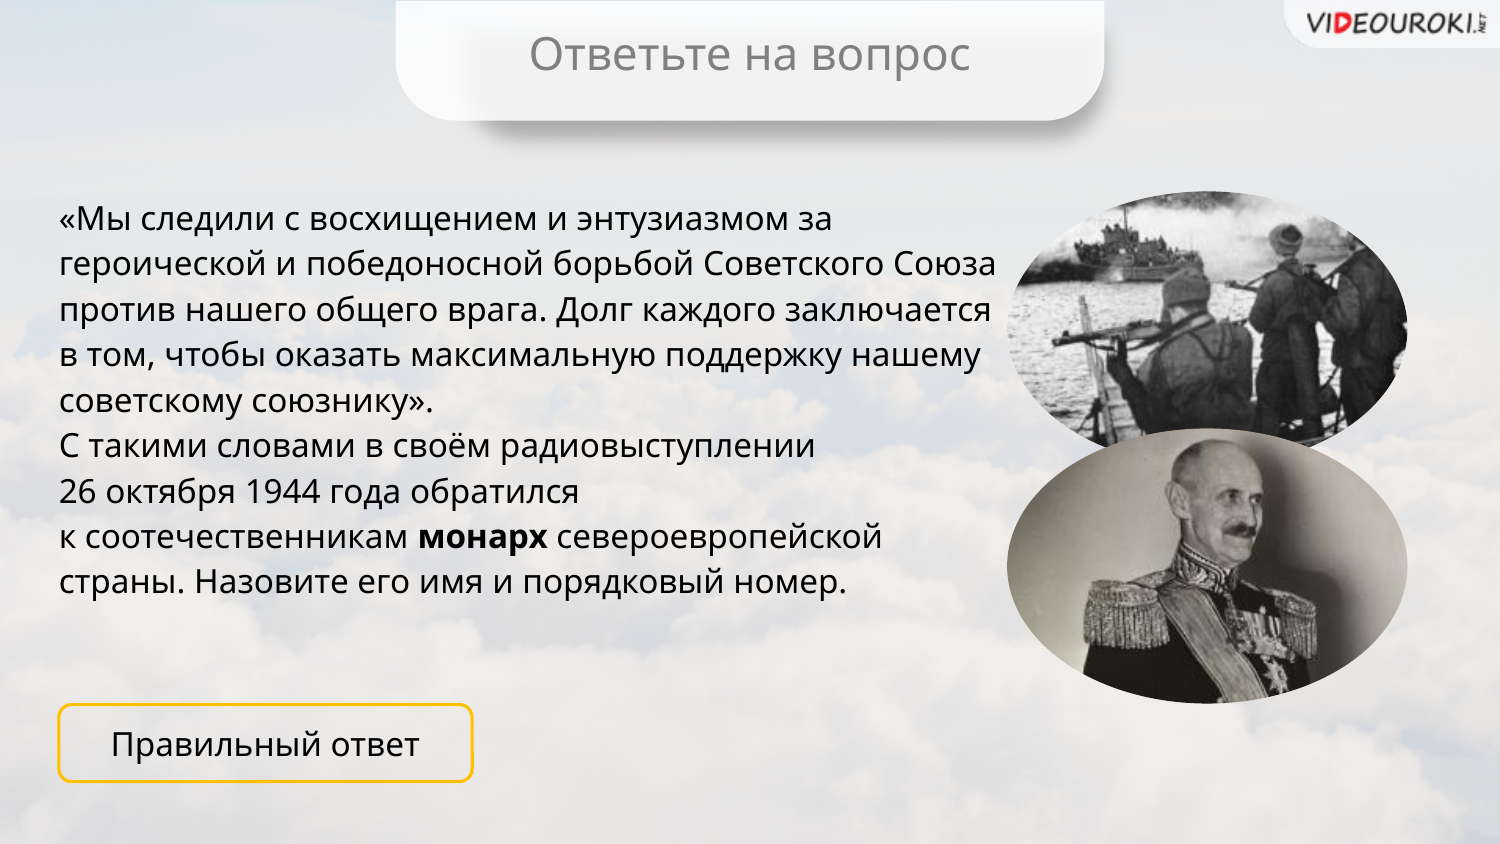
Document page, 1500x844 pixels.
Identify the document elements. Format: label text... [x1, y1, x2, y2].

text_box «Мы следили с восхищением и энтузиазмом за героической и победоносной борьбой Советского Союза против нашего общего врага. Долг каждого заключается в том, чтобы оказать максимальную поддержку нашему советскому союзнику». С такими словами в своём радиовыступлении 26 октября 1944 года обратился к соотечественникам монарх североевропейской страны. Назовите его имя и порядковый номер. [58, 191, 1007, 601]
text_box Правильный ответ [57, 703, 474, 783]
text_box Ответьте на вопрос [513, 17, 987, 88]
text_box [394, 0, 1106, 122]
picture [0, 0, 1500, 844]
